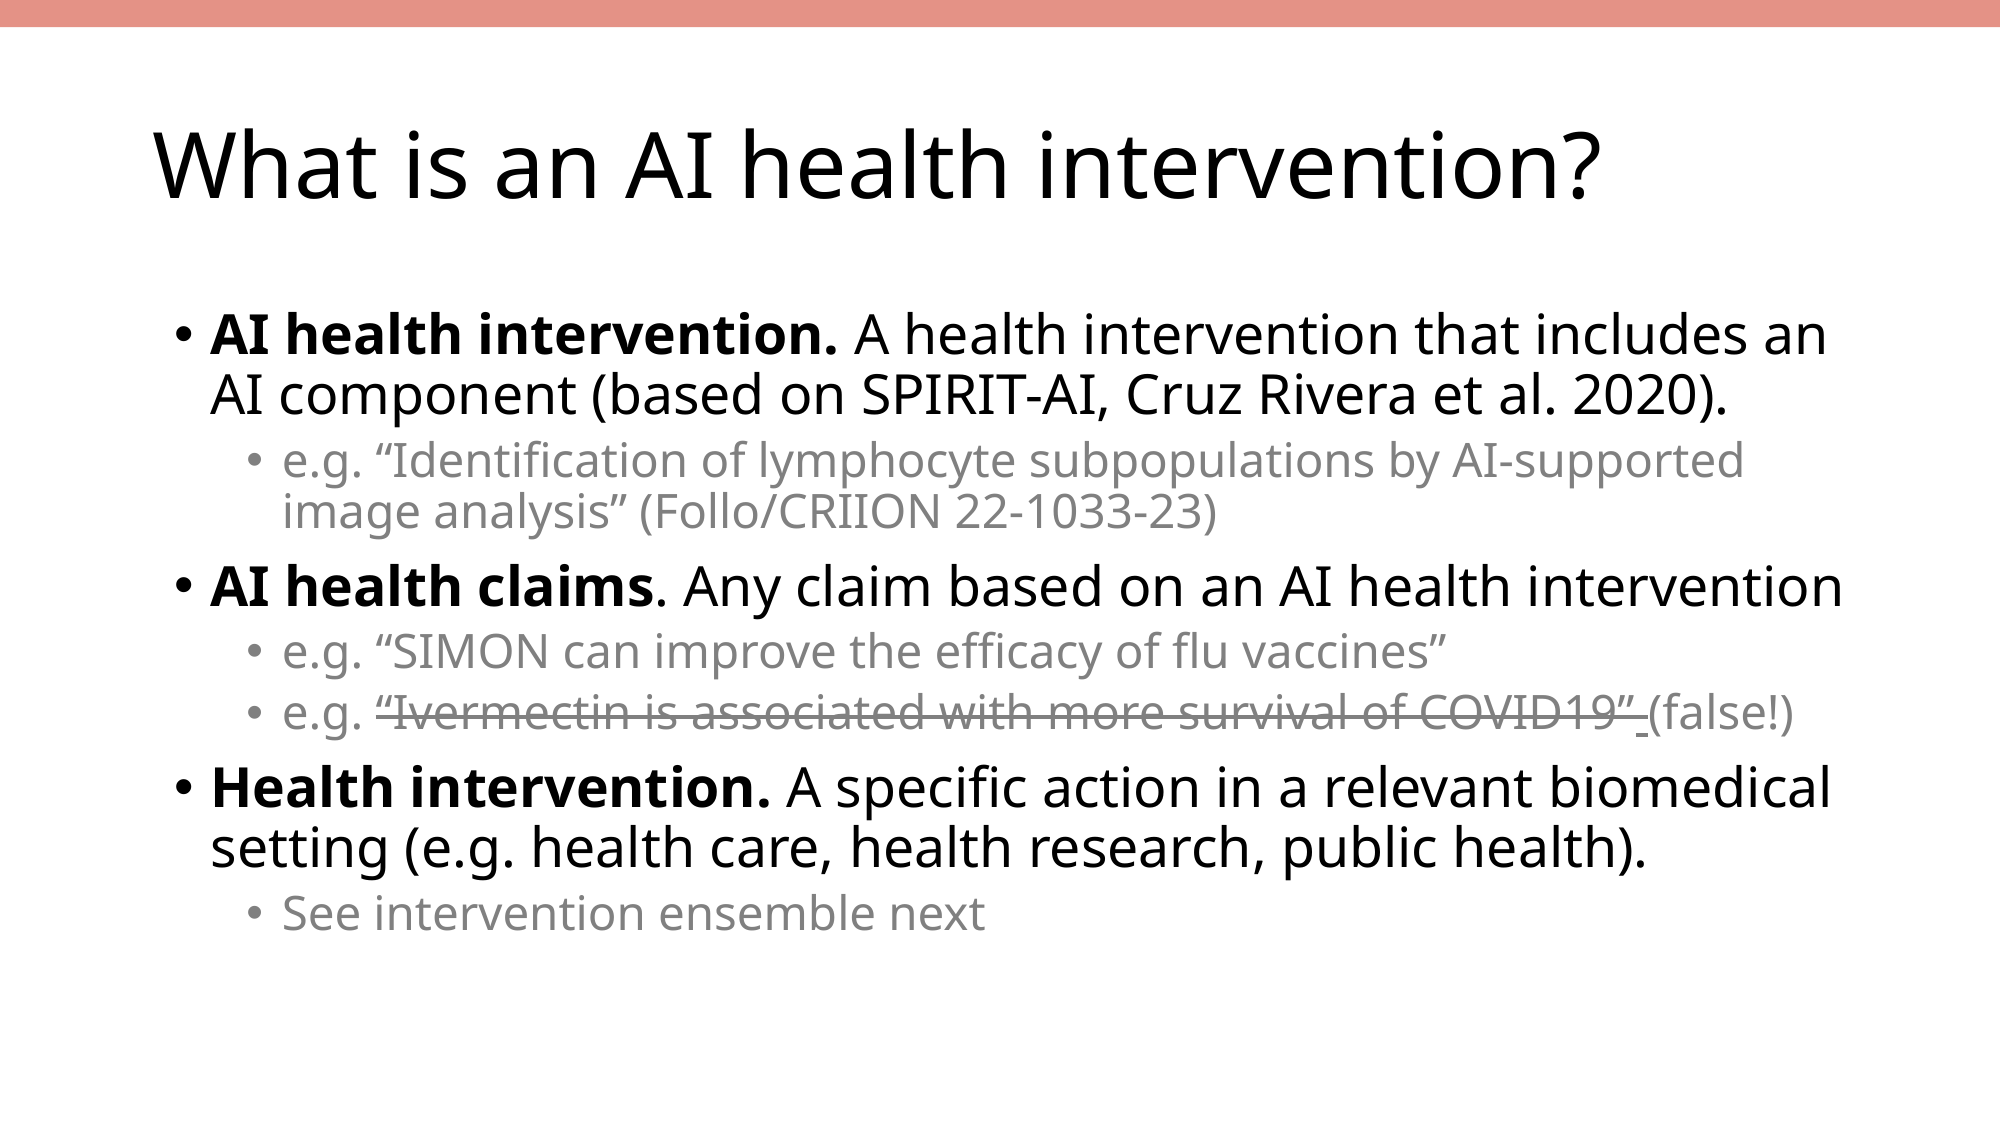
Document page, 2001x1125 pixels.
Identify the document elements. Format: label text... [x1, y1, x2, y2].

title What is an AI health intervention? [137, 59, 1863, 278]
text_box [0, 0, 2000, 28]
list AI health intervention. A health intervention that includes an AI component (based on SPIRIT-AI, Cruz Rivera et al. 2020). e.g. “Identification of lymphocyte subpopulations by AI-supported image analysis” (Follo/CRIION 22-1033-23) AI health claims. Any claim based on an AI health intervention e.g. “SIMON can improve the efficacy of flu vaccines” e.g. “Ivermectin is associated with more survival of COVID19” (false!) Health intervention. A specific action in a relevant biomedical setting (e.g. health care, health research, public health). See intervention ensemble next [159, 299, 1863, 1014]
